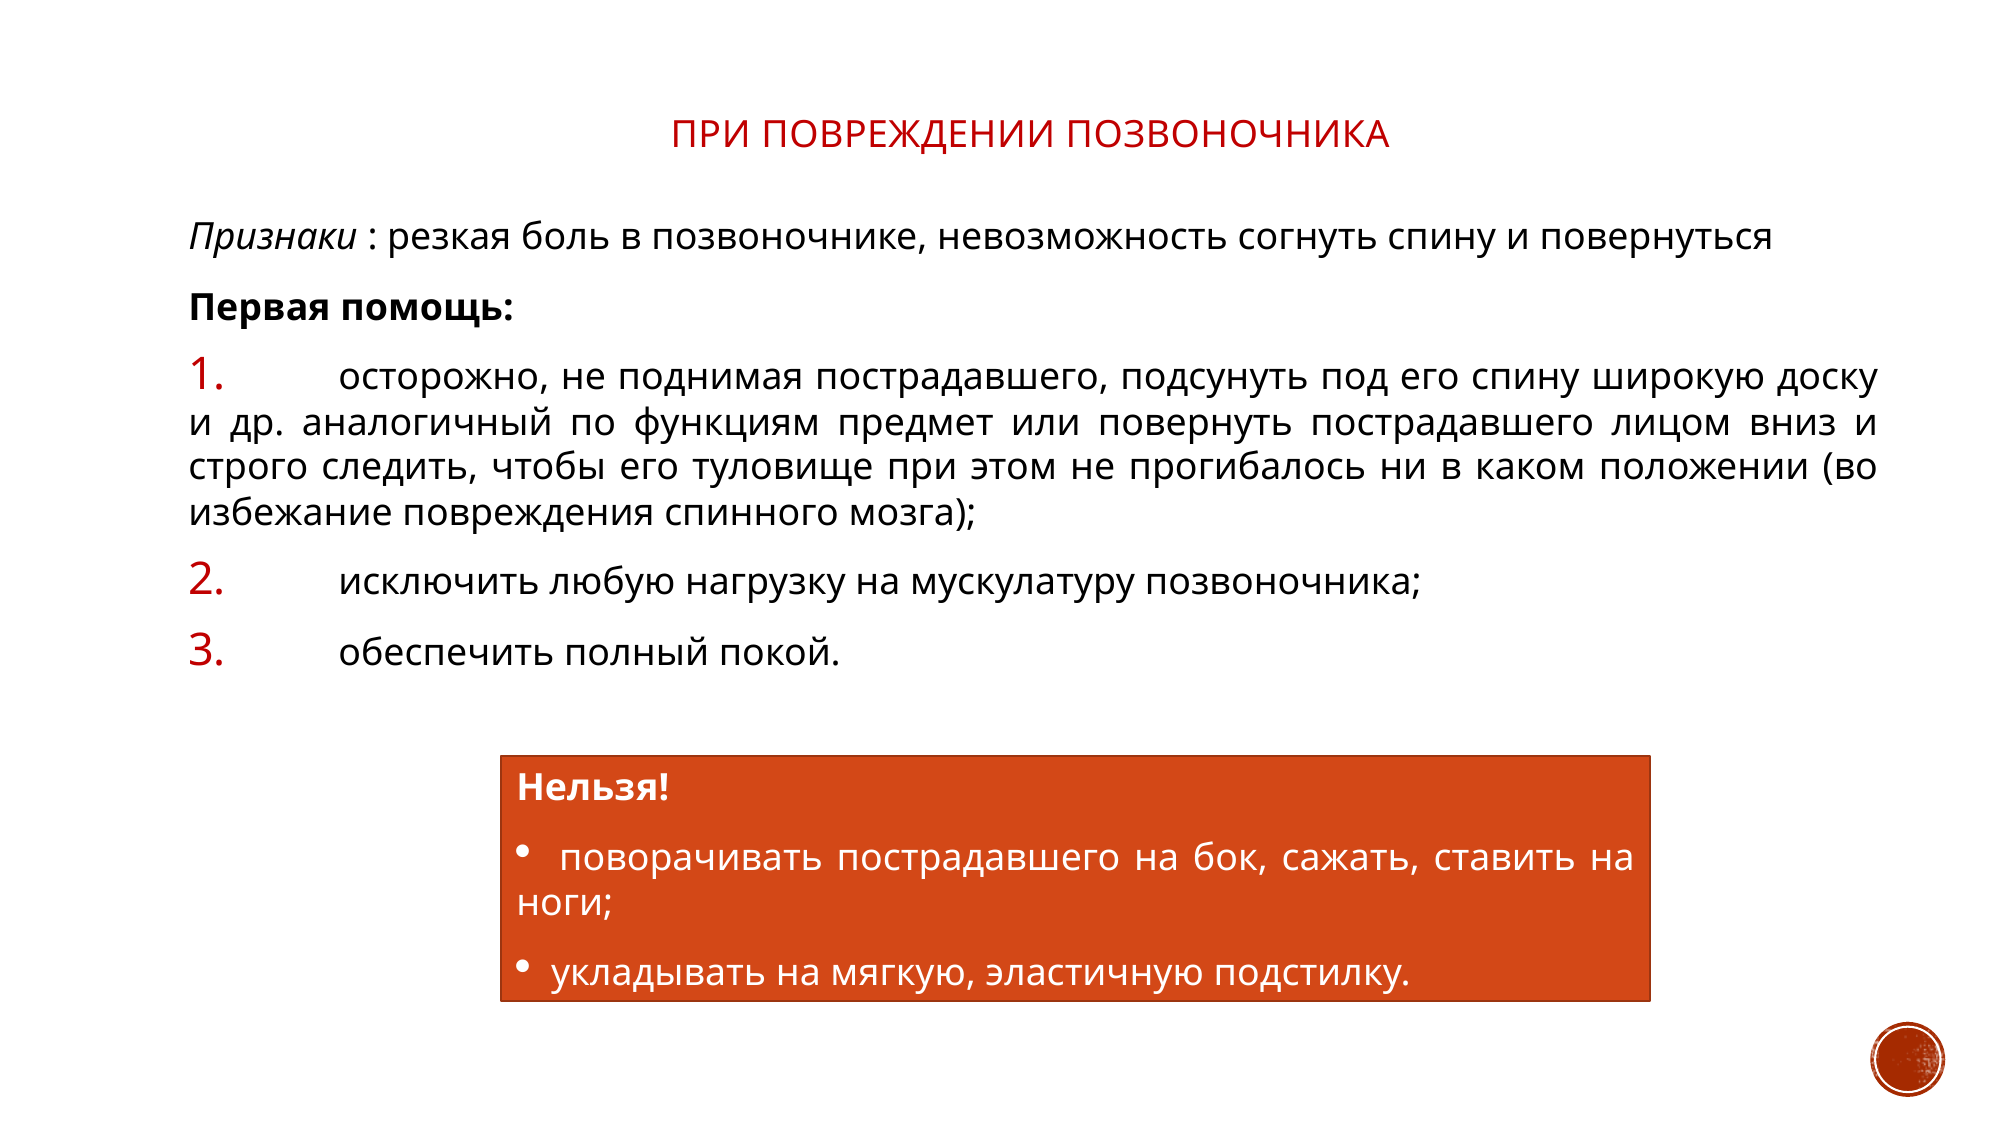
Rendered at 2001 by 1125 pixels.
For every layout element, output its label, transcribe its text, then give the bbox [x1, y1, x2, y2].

text_box Признаки : резкая боль в позвоночнике, невозможность согнуть спину и повернуться Первая помощь: осторожно, не поднимая пострадавшего, подсунуть под его спину широкую доску и др. аналогичный по функциям предмет или повернуть пострадавшего лицом вниз и строго следить, чтобы его туловище при этом не прогибалось ни в каком положении (во избежание повреждения спинного мозга); исключить любую нагрузку на мускулатуру позвоночника; обеспечить полный покой. [173, 204, 1895, 680]
text_box При повреждении позвоночника [655, 102, 1406, 162]
text_box Нельзя! поворачивать пострадавшего на бок, сажать, ставить на ноги; укладывать на мягкую, эластичную подстилку. [500, 755, 1651, 1002]
